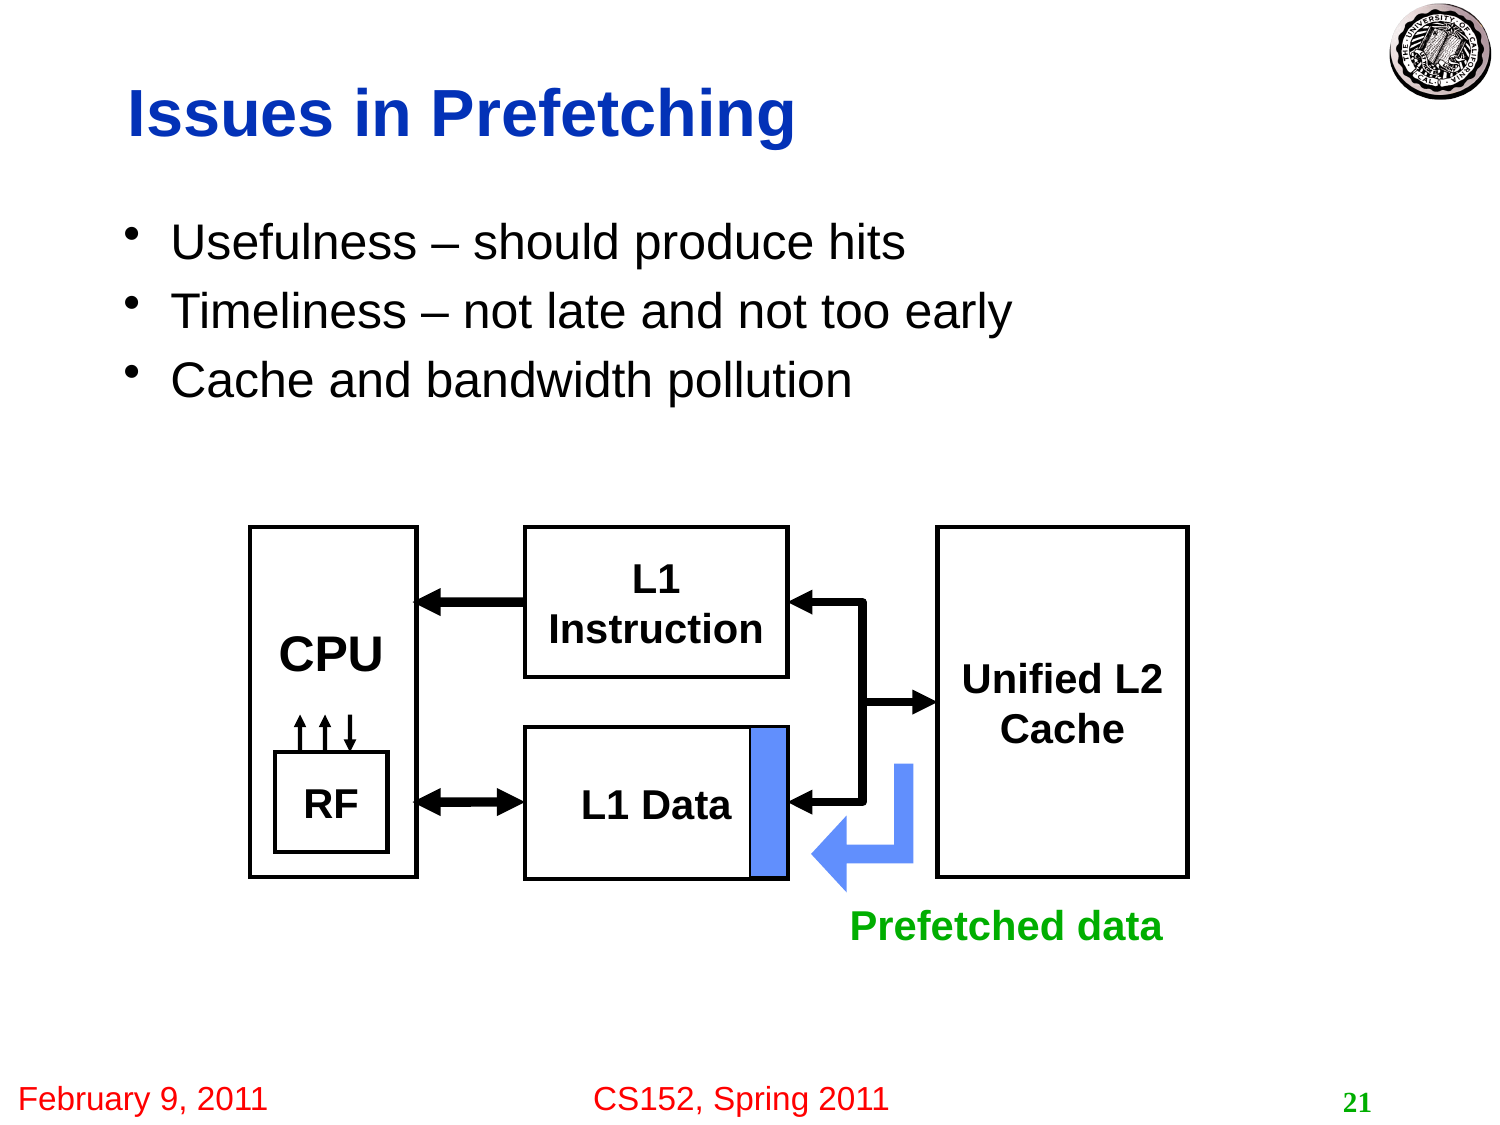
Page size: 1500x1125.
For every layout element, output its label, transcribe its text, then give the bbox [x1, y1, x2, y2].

text_box L1 Data [525, 727, 788, 880]
text_box [788, 702, 863, 809]
slide_number 21 [1074, 1076, 1388, 1125]
picture [1378, 0, 1500, 103]
text_box [750, 727, 788, 877]
text_box [412, 795, 526, 809]
text_box Prefetched data [834, 891, 1178, 957]
text_box [787, 595, 938, 709]
text_box RF [275, 752, 388, 852]
text_box [812, 764, 913, 890]
text_box [343, 714, 357, 753]
text_box CPU [249, 614, 413, 690]
text_box [249, 527, 417, 878]
text_box L1 Instruction [525, 527, 788, 677]
text_box [318, 714, 332, 753]
text_box Unified L2 Cache [937, 527, 1188, 878]
title Issues in Prefetching [112, 53, 1310, 176]
list Usefulness – should produce hits Timeliness – not late and not too early Cache and bandwidth pollution [108, 208, 1384, 472]
text_box [412, 595, 525, 609]
text_box [293, 714, 307, 753]
